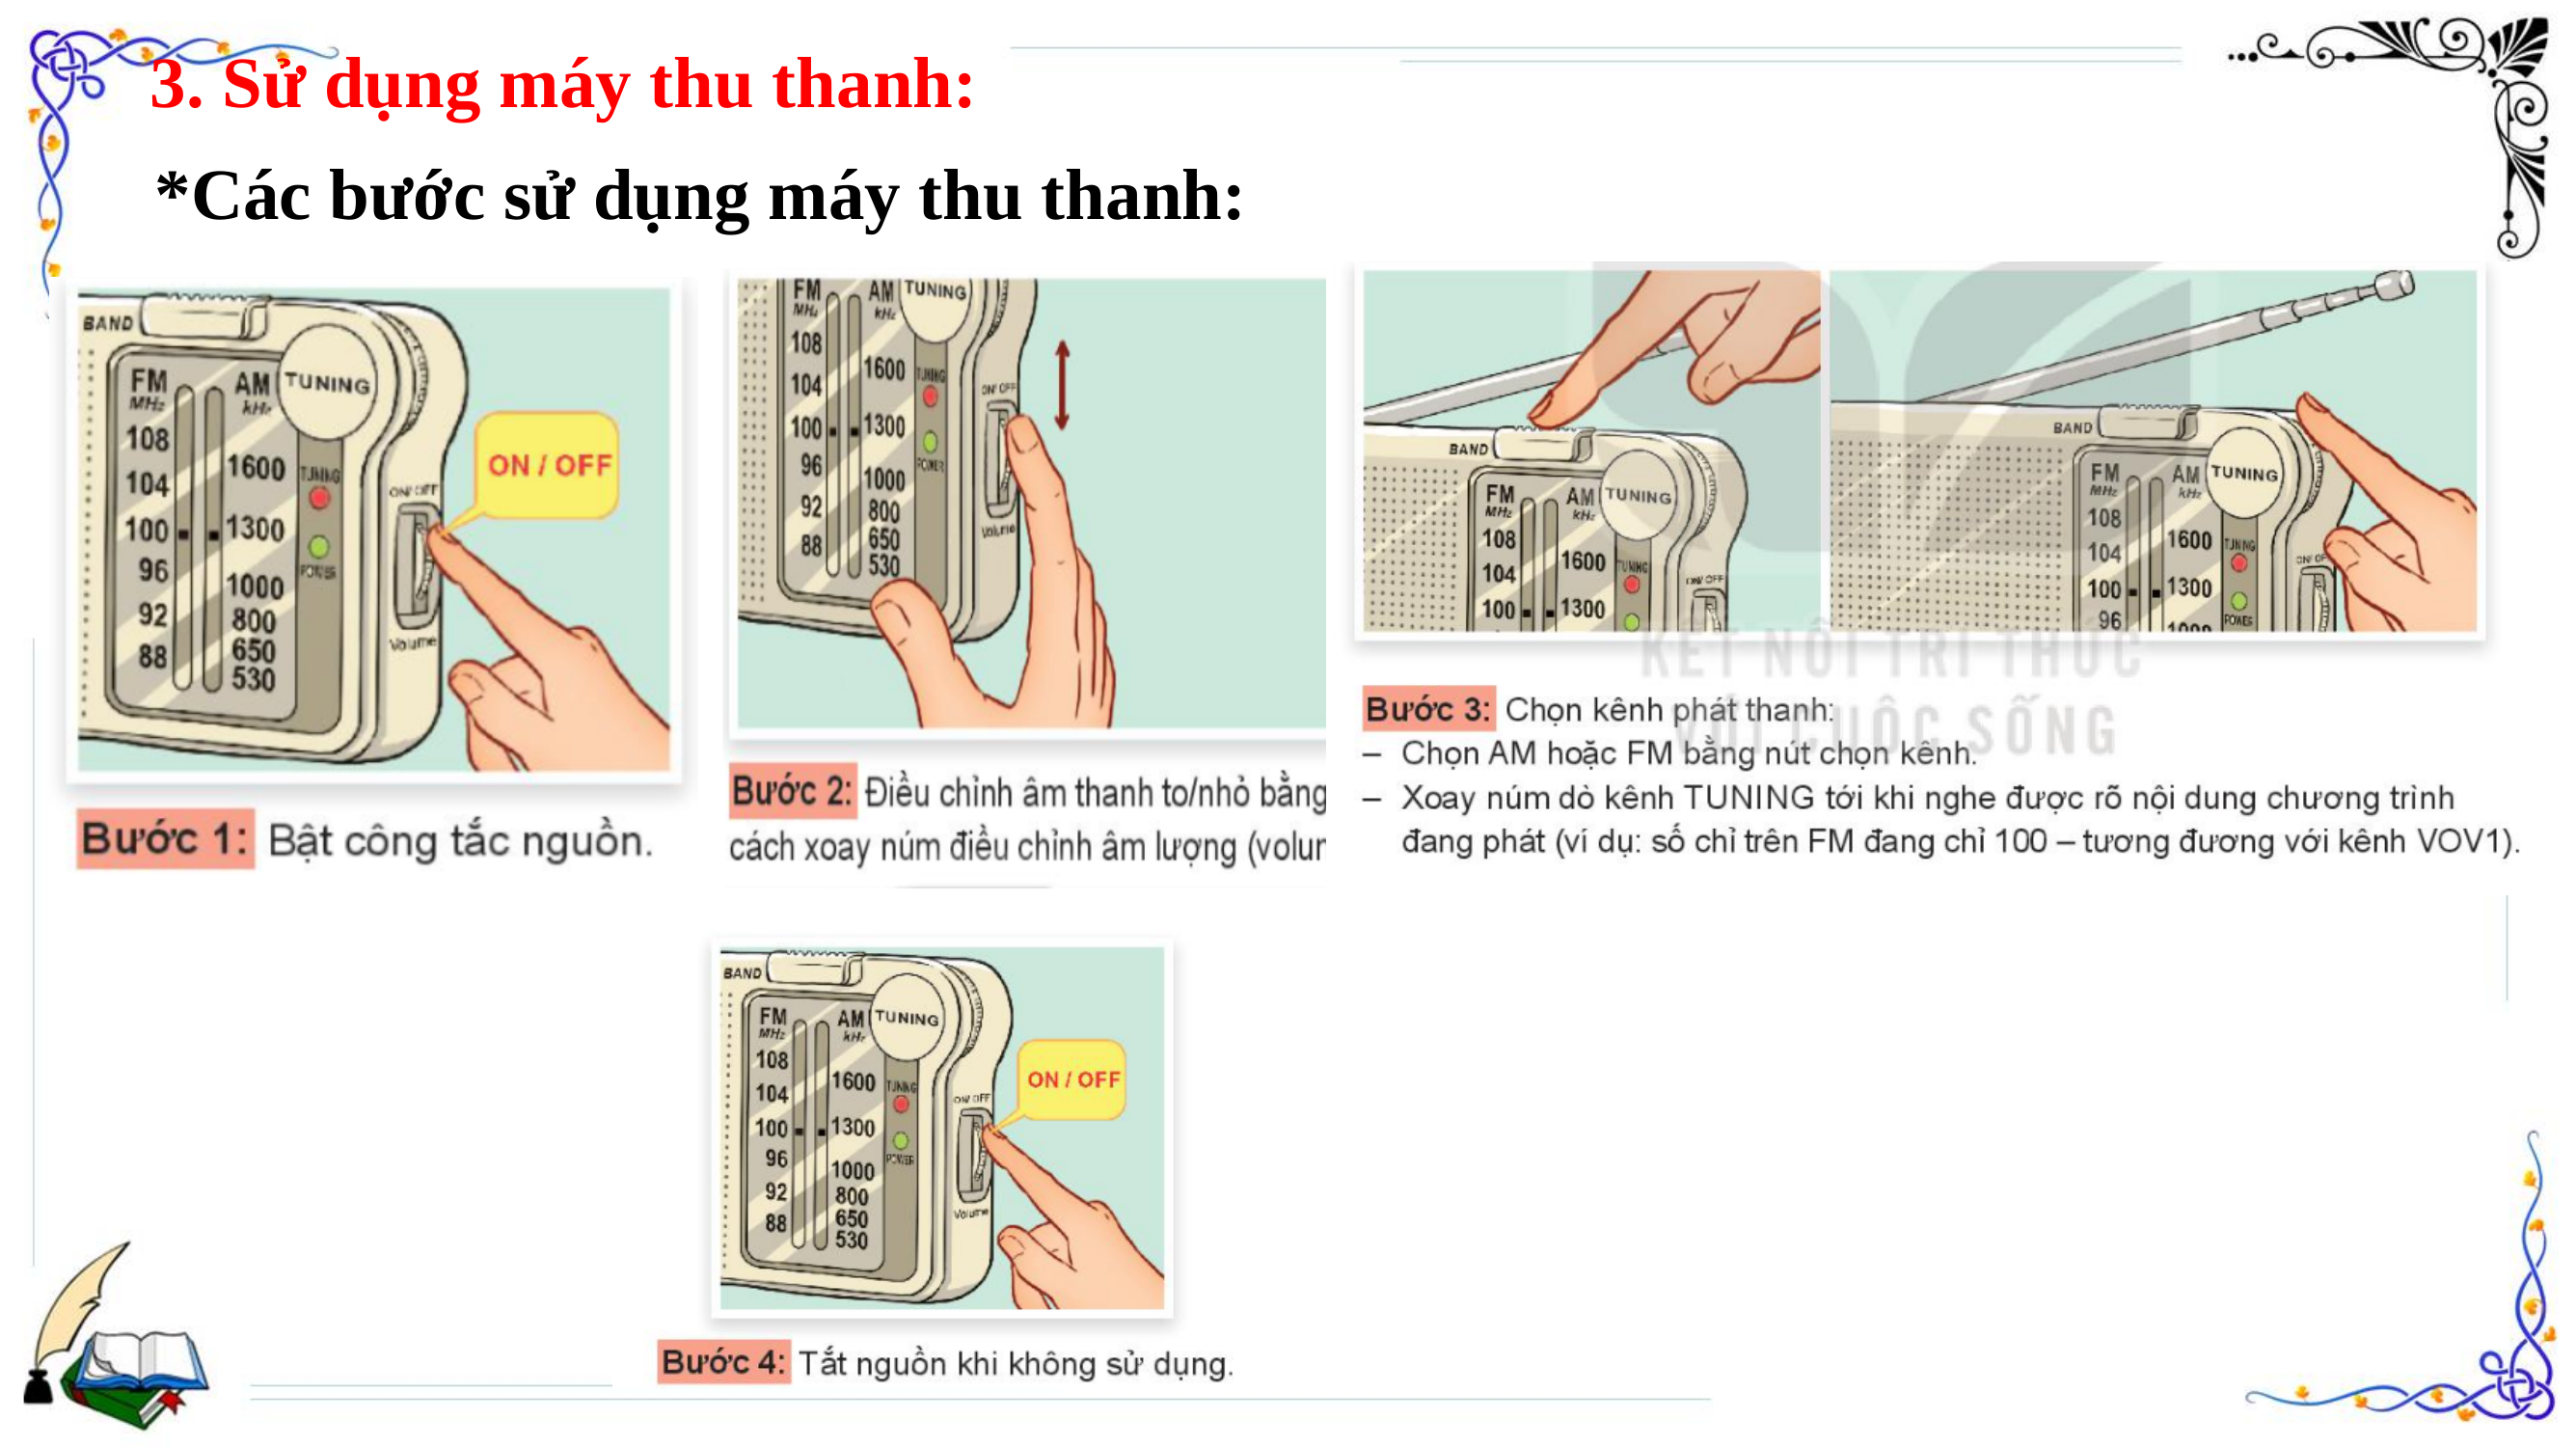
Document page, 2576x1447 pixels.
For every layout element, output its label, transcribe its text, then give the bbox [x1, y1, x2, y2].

picture [0, 0, 2576, 1447]
text_box 3. Sử dụng máy thu thanh: [127, 23, 2433, 134]
text_box *Các bước sử dụng máy thu thanh: [132, 136, 2438, 246]
